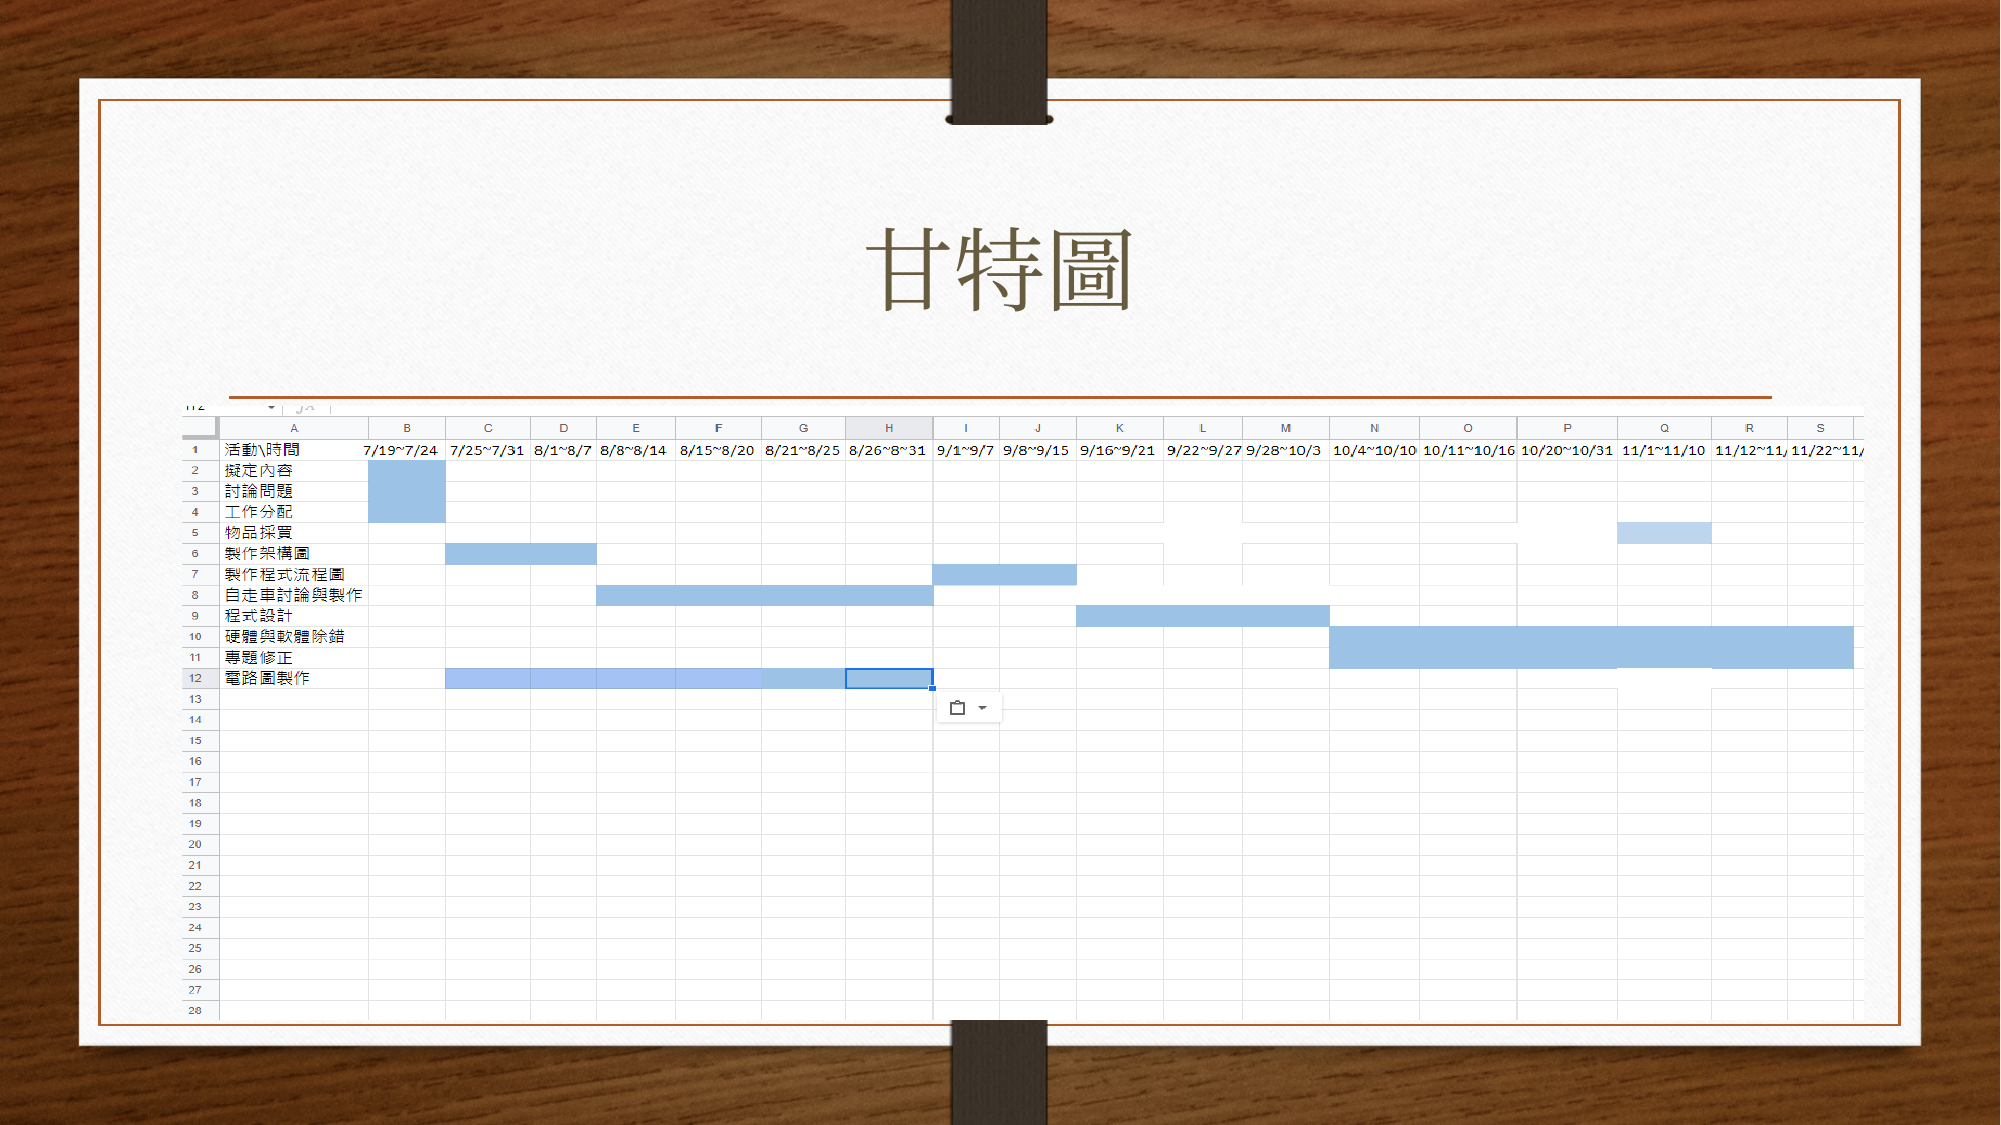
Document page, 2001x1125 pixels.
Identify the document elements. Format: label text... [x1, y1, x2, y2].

picture [101, 0, 2001, 1125]
picture [0, 0, 948, 1125]
title 甘特圖 [212, 161, 1788, 375]
